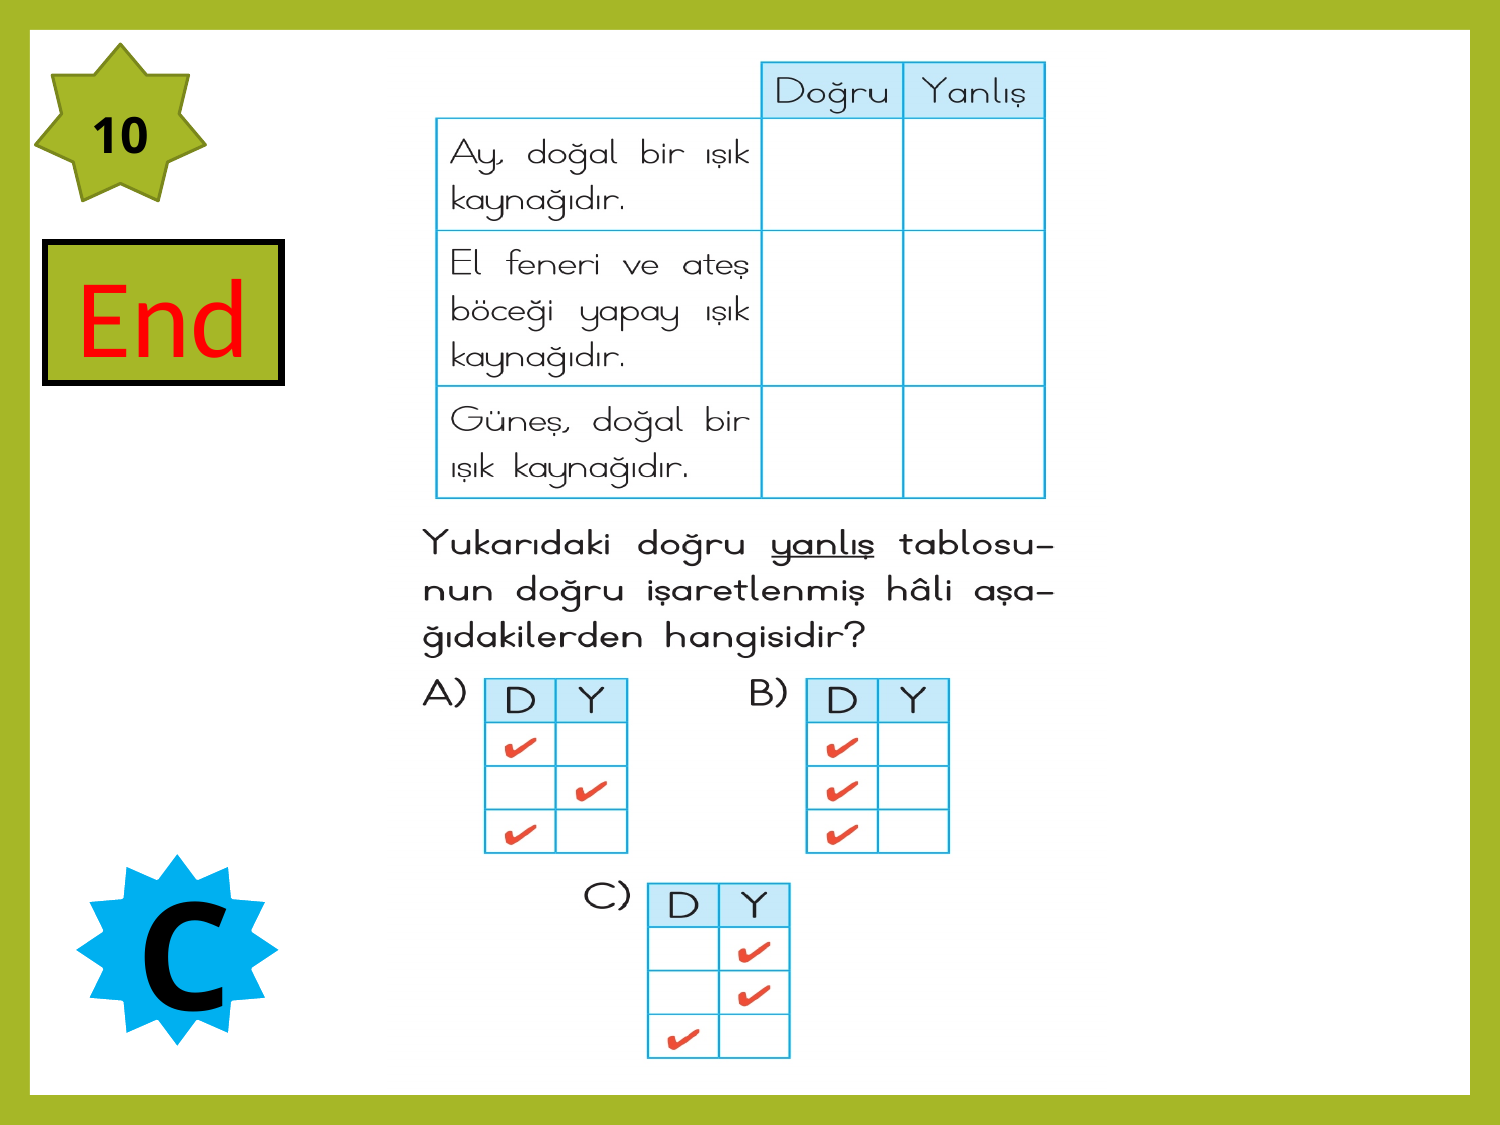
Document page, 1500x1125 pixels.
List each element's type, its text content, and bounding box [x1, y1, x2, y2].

text_box C [71, 849, 284, 1051]
picture [387, 43, 1107, 1089]
text_box 10 [33, 42, 207, 203]
text_box End [45, 241, 282, 383]
